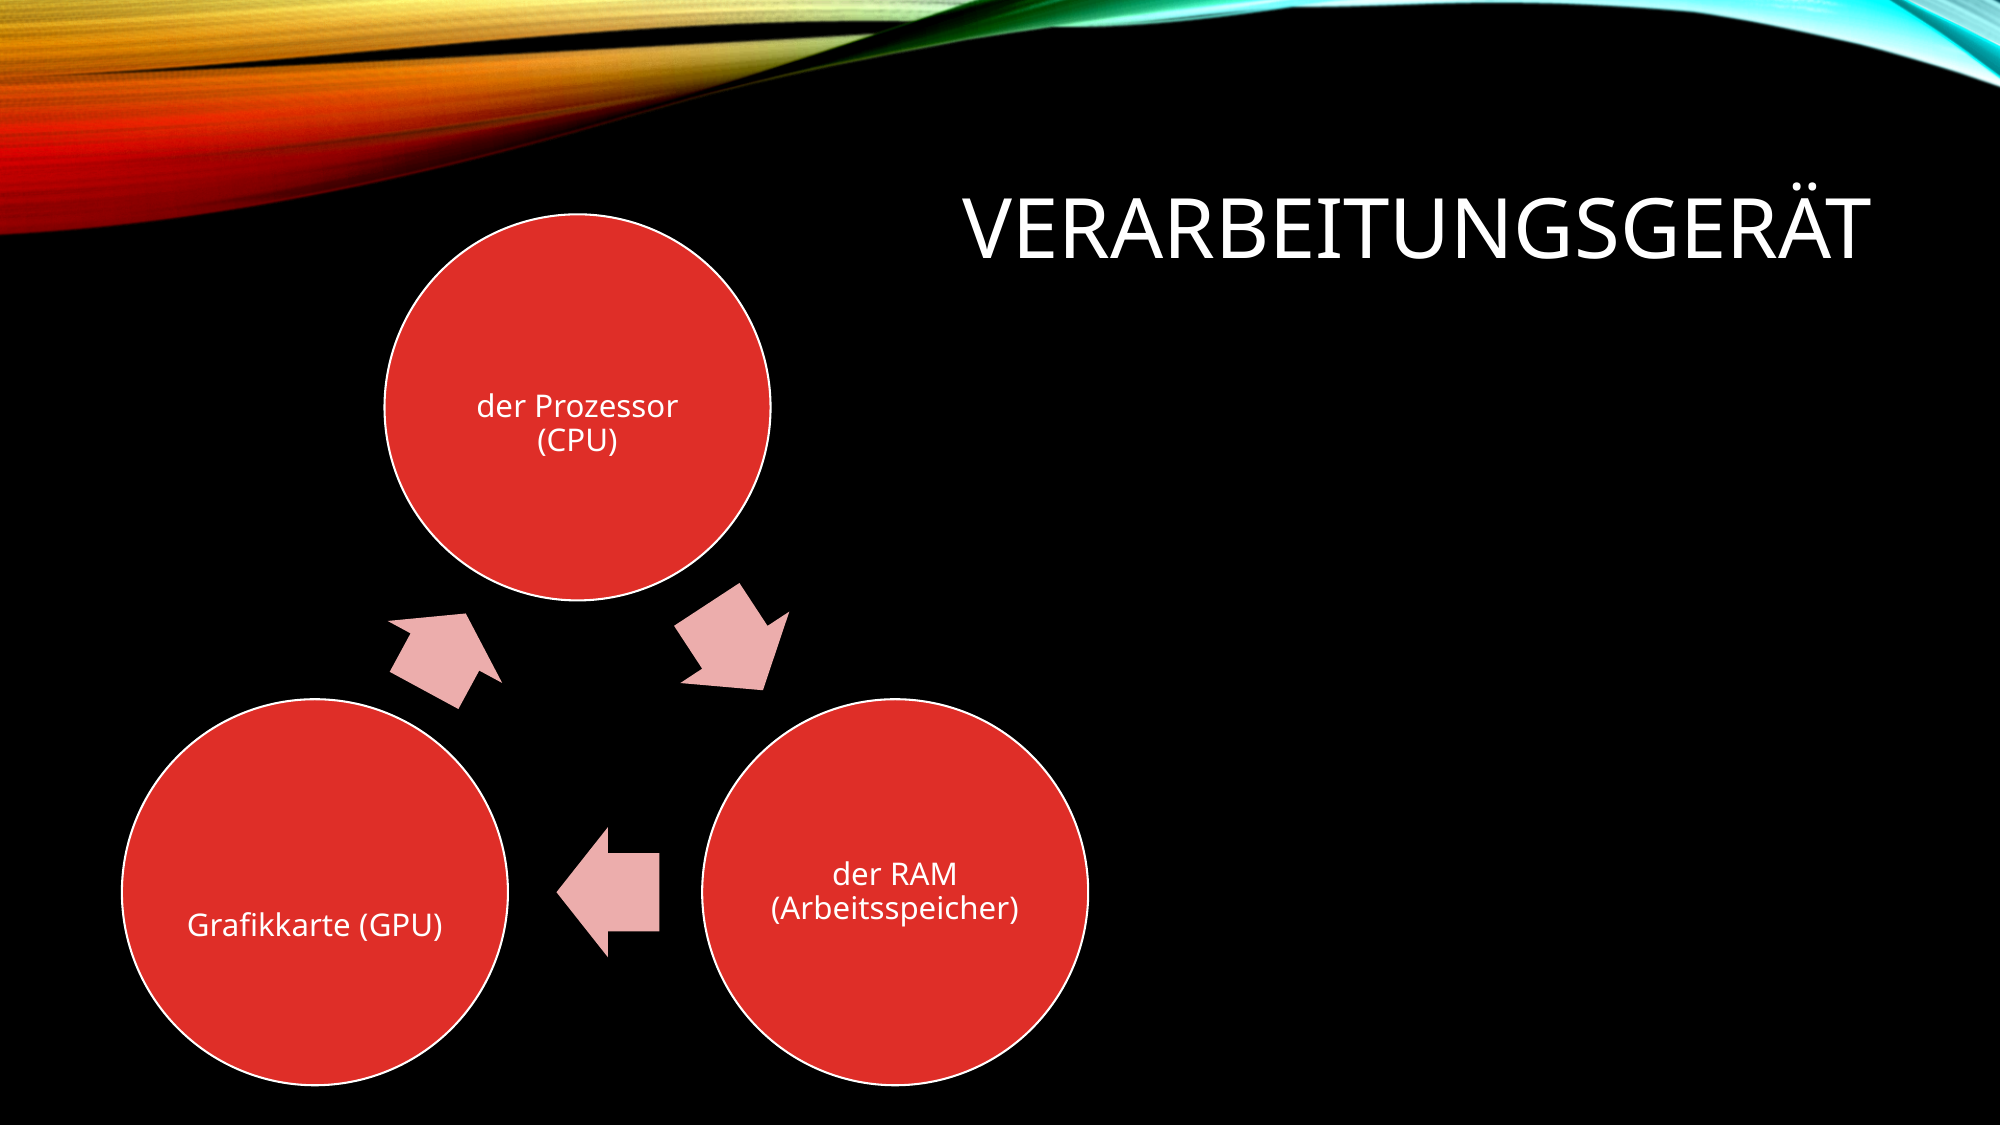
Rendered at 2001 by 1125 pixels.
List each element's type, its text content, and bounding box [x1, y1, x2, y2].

picture [0, 0, 2000, 237]
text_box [0, 196, 1272, 1086]
title VerarbeitungsGerät [474, 125, 1888, 338]
